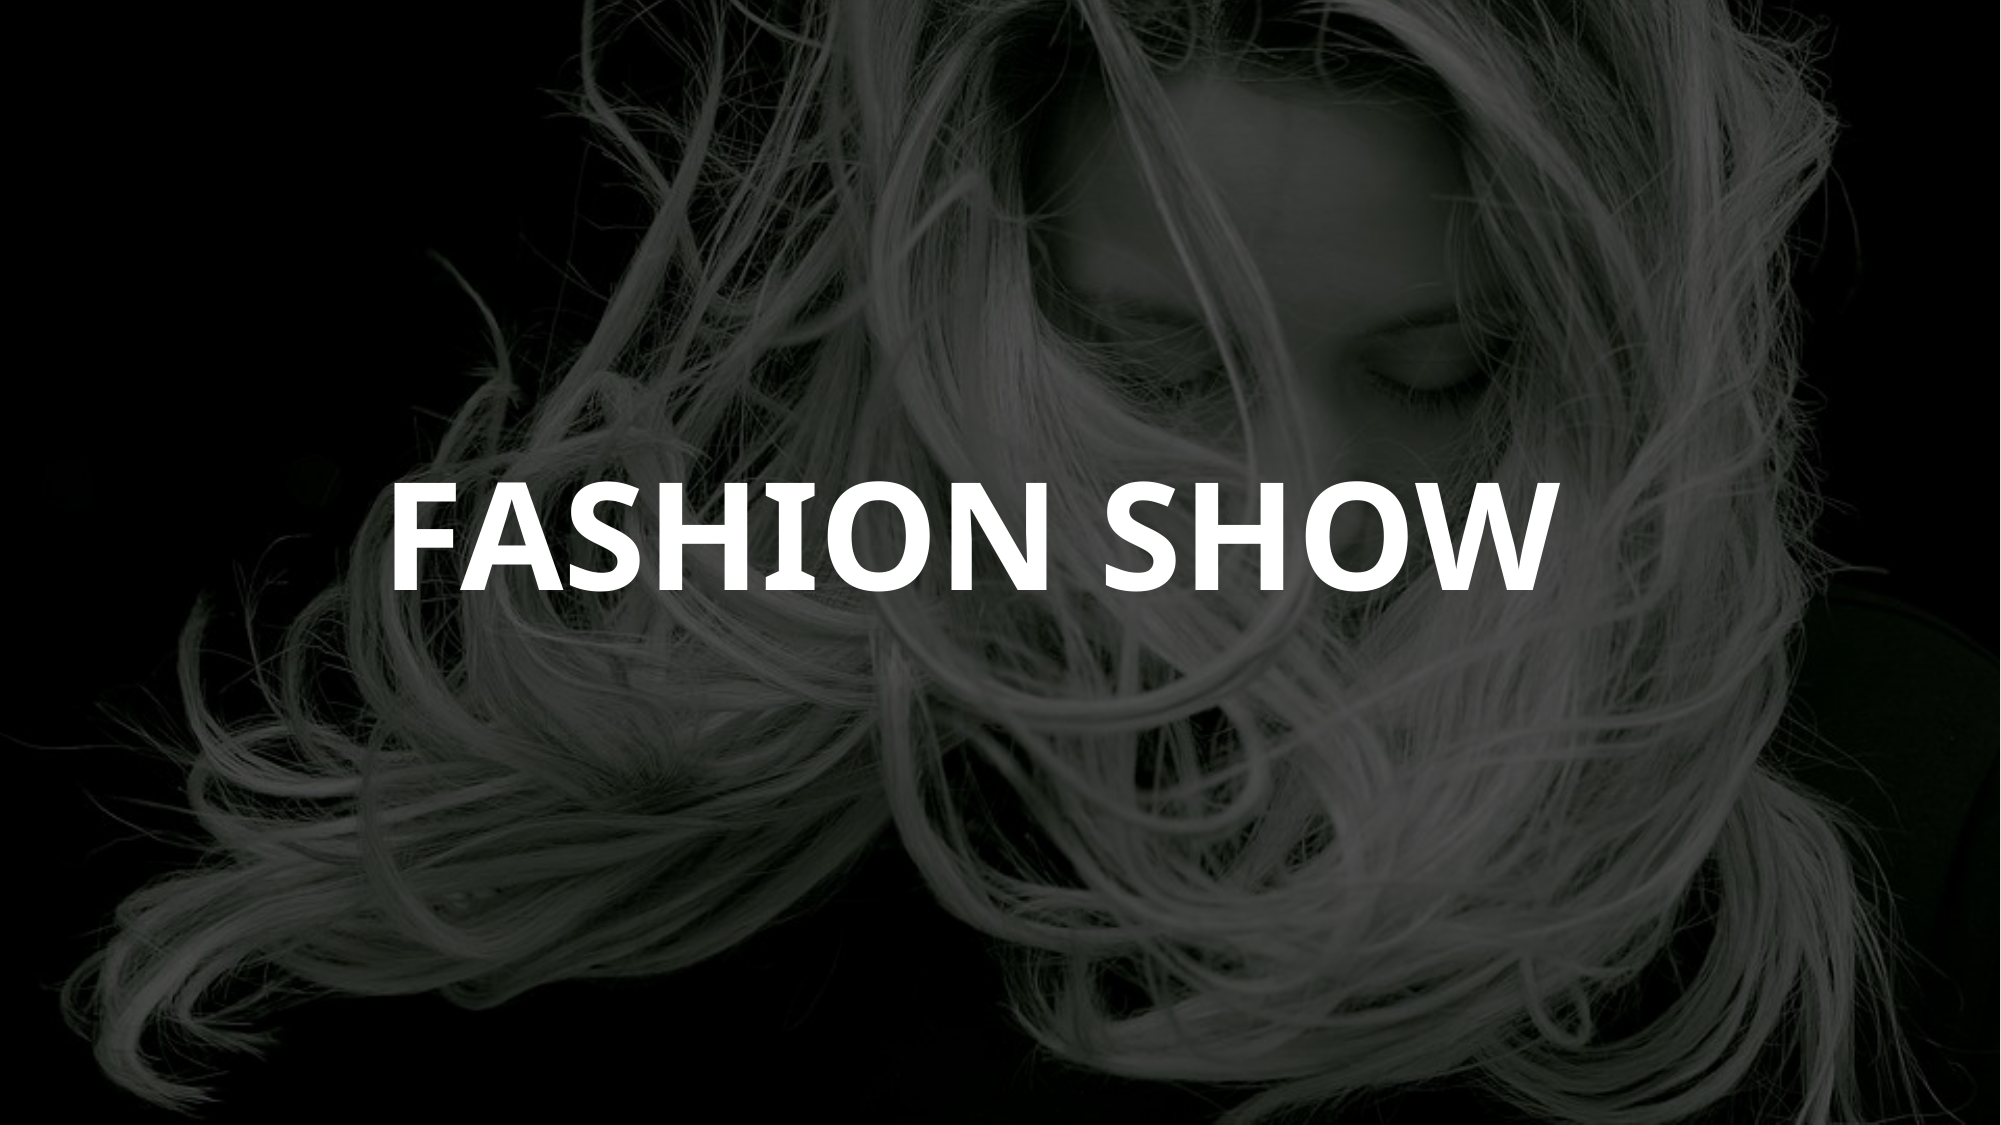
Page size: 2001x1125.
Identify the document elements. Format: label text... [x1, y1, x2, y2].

text_box [0, 0, 2000, 1125]
text_box FASHION SHOW [0, 440, 1972, 621]
